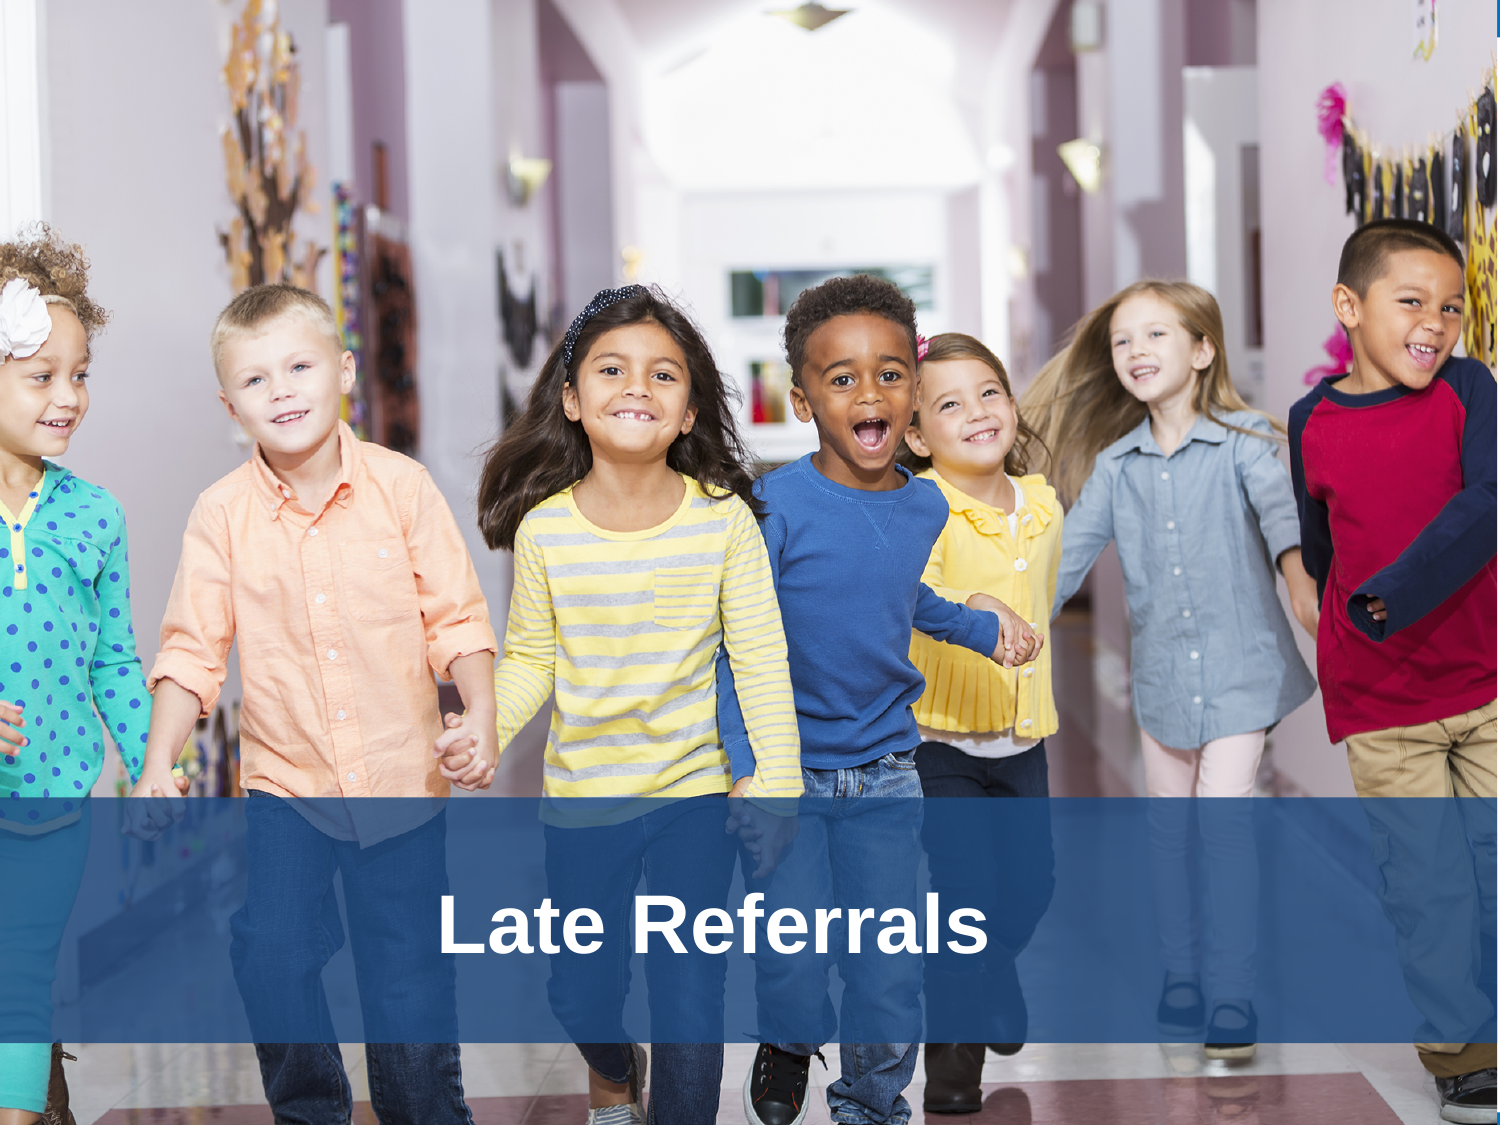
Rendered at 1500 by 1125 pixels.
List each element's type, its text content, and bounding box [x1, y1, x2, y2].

picture [0, 0, 1498, 797]
title Late Referrals [50, 826, 1401, 1014]
picture [0, 1044, 1498, 1125]
